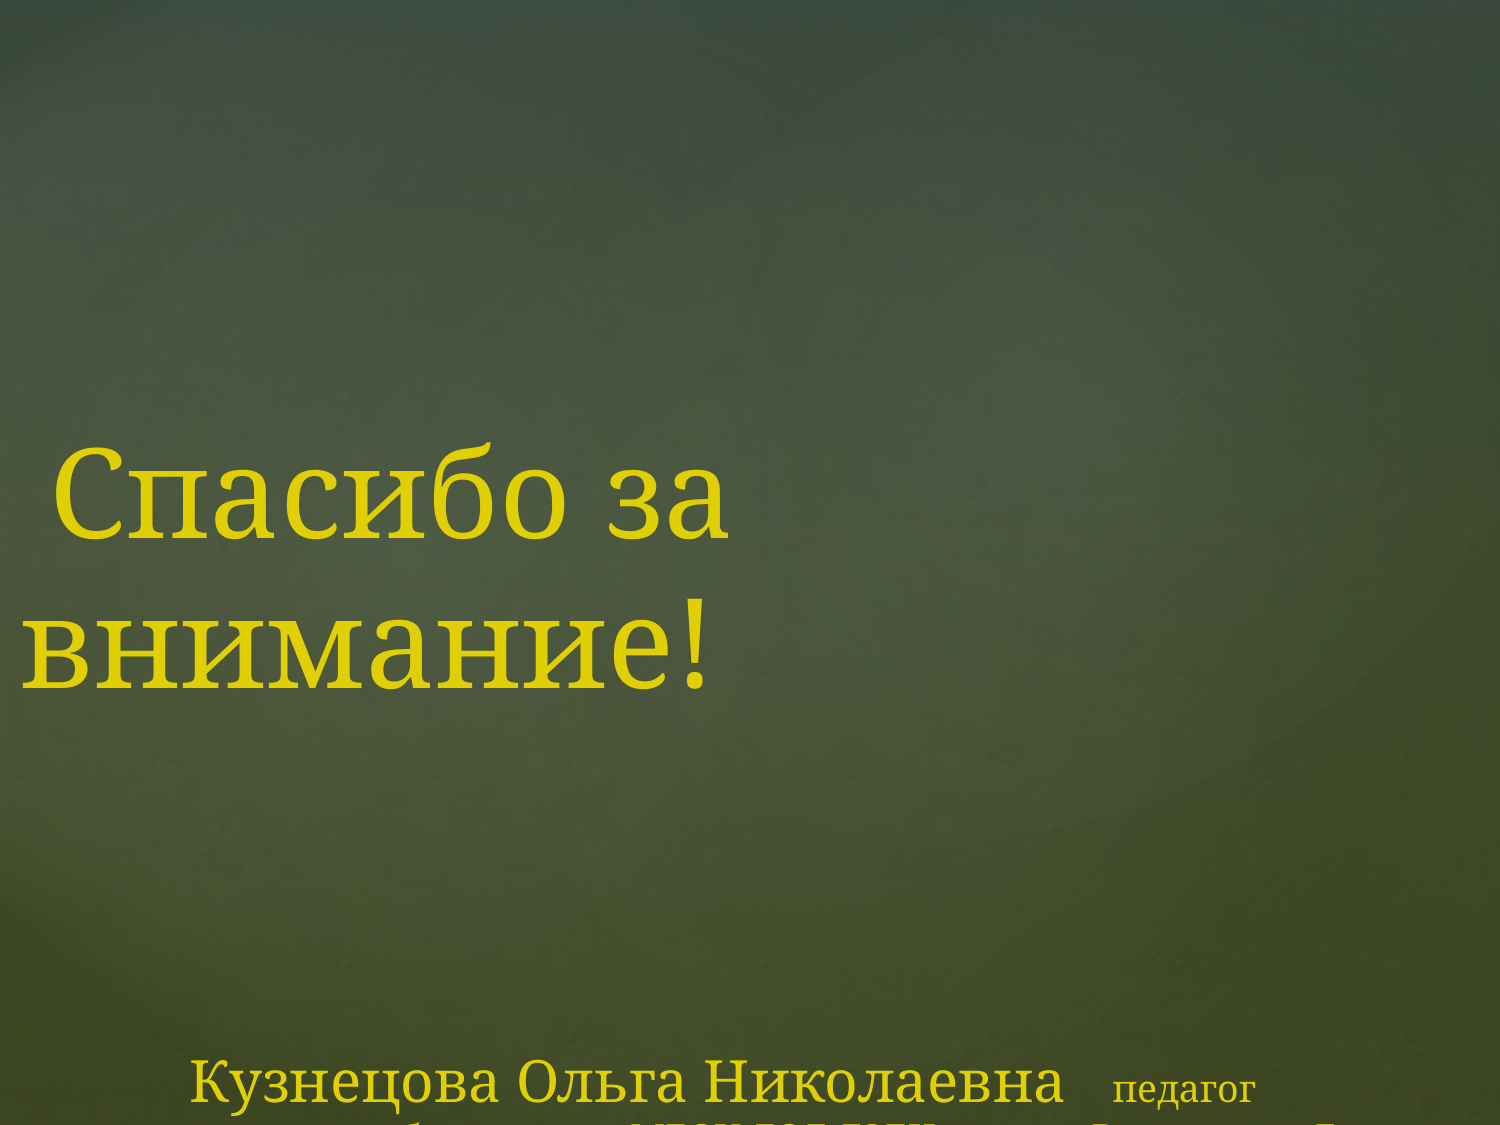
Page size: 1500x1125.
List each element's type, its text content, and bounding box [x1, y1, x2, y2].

text_box Спасибо за внимание! Кузнецова Ольга Николаевна педагог дополнительного образования МБОУ ДОД ДЭБЦ города Ростова-на-Дону [5, 406, 1441, 1125]
